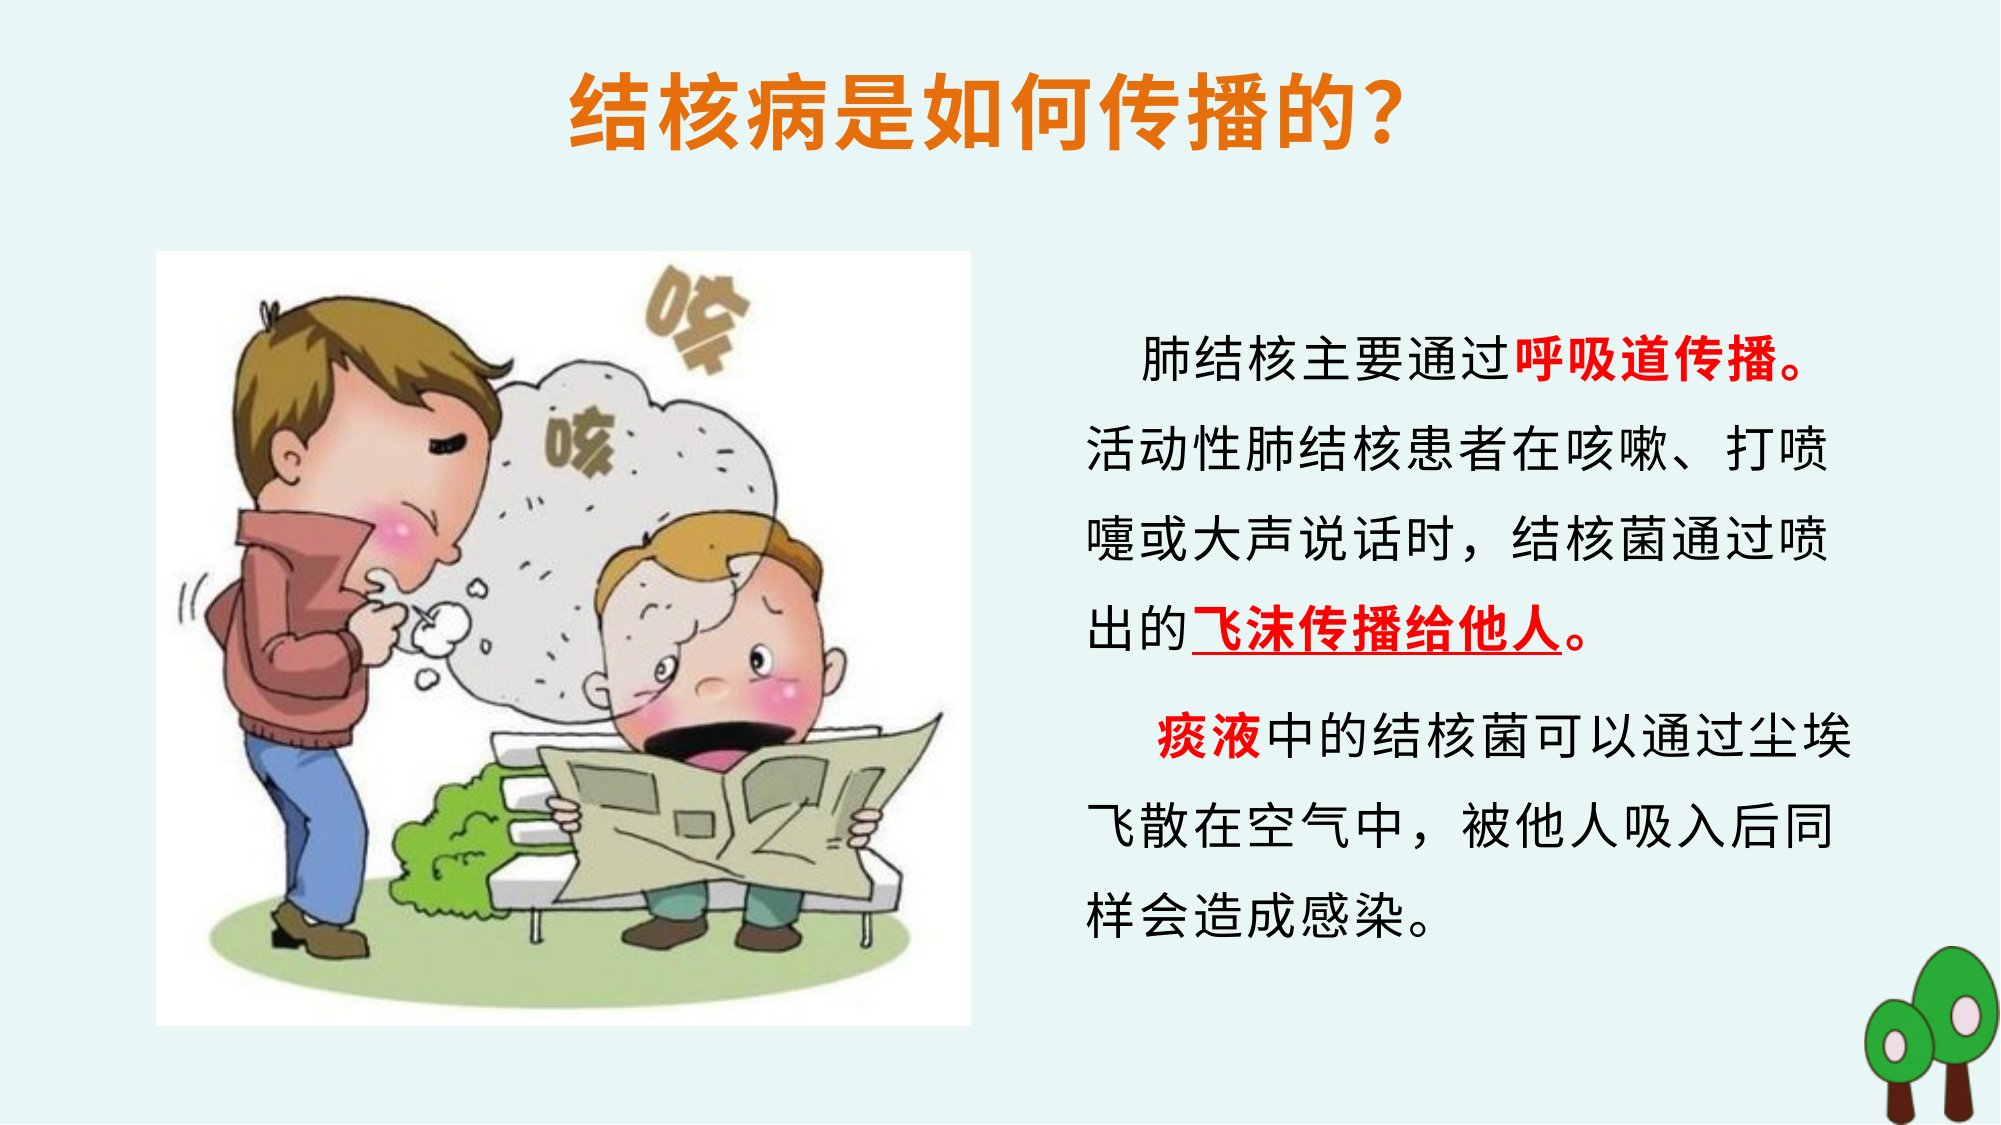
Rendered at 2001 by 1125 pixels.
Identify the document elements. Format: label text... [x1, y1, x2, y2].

text_box 肺结核主要通过呼吸道传播。活动性肺结核患者在咳嗽、打喷嚏或大声说话时，结核菌通过喷出的飞沫传播给他人。 痰液中的结核菌可以通过尘埃飞散在空气中，被他人吸入后同样会造成感染。 [1075, 293, 1875, 832]
text_box 结核病是如何传播的？ [554, 53, 1461, 165]
picture [0, 0, 2001, 1125]
